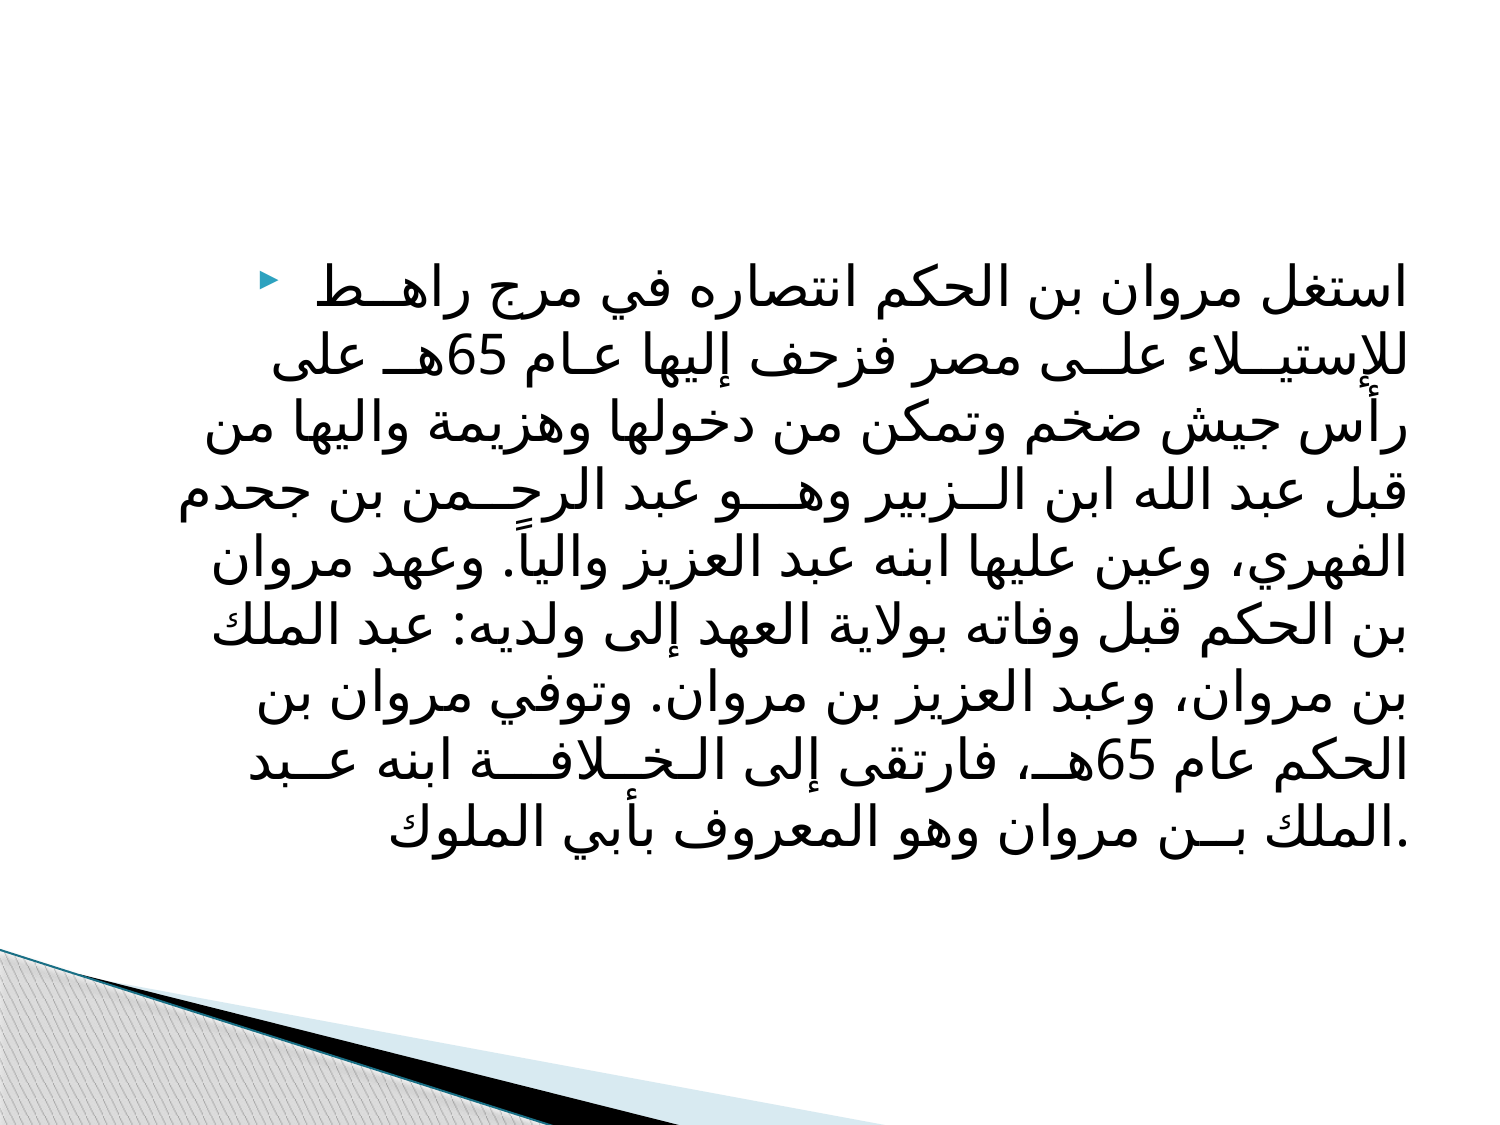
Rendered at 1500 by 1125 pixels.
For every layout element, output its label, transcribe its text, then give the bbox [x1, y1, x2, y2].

list استغل مروان بن الحكم انتصاره في مرج راهــط للإستيــلاء علــى مصر فزحف إليها عـام 65هــ على رأس جيش ضخم وتمكن من دخولها وهزيمة واليها من قبل عبد الله ابن الــزبير وهـــو عبد الرحــمن بن جحدم الفهري، وعين عليها ابنه عبد العزيز والياً. وعهد مروان بن الحكم قبل وفاته بولاية العهد إلى ولديه: عبد الملك بن مروان، وعبد العزيز بن مروان. وتوفي مروان بن الحكم عام 65هــ، فارتقى إلى الـخــلافـــة ابنه عــبد الملك بــن مروان وهو المعروف بأبي الملوك. [75, 243, 1425, 986]
